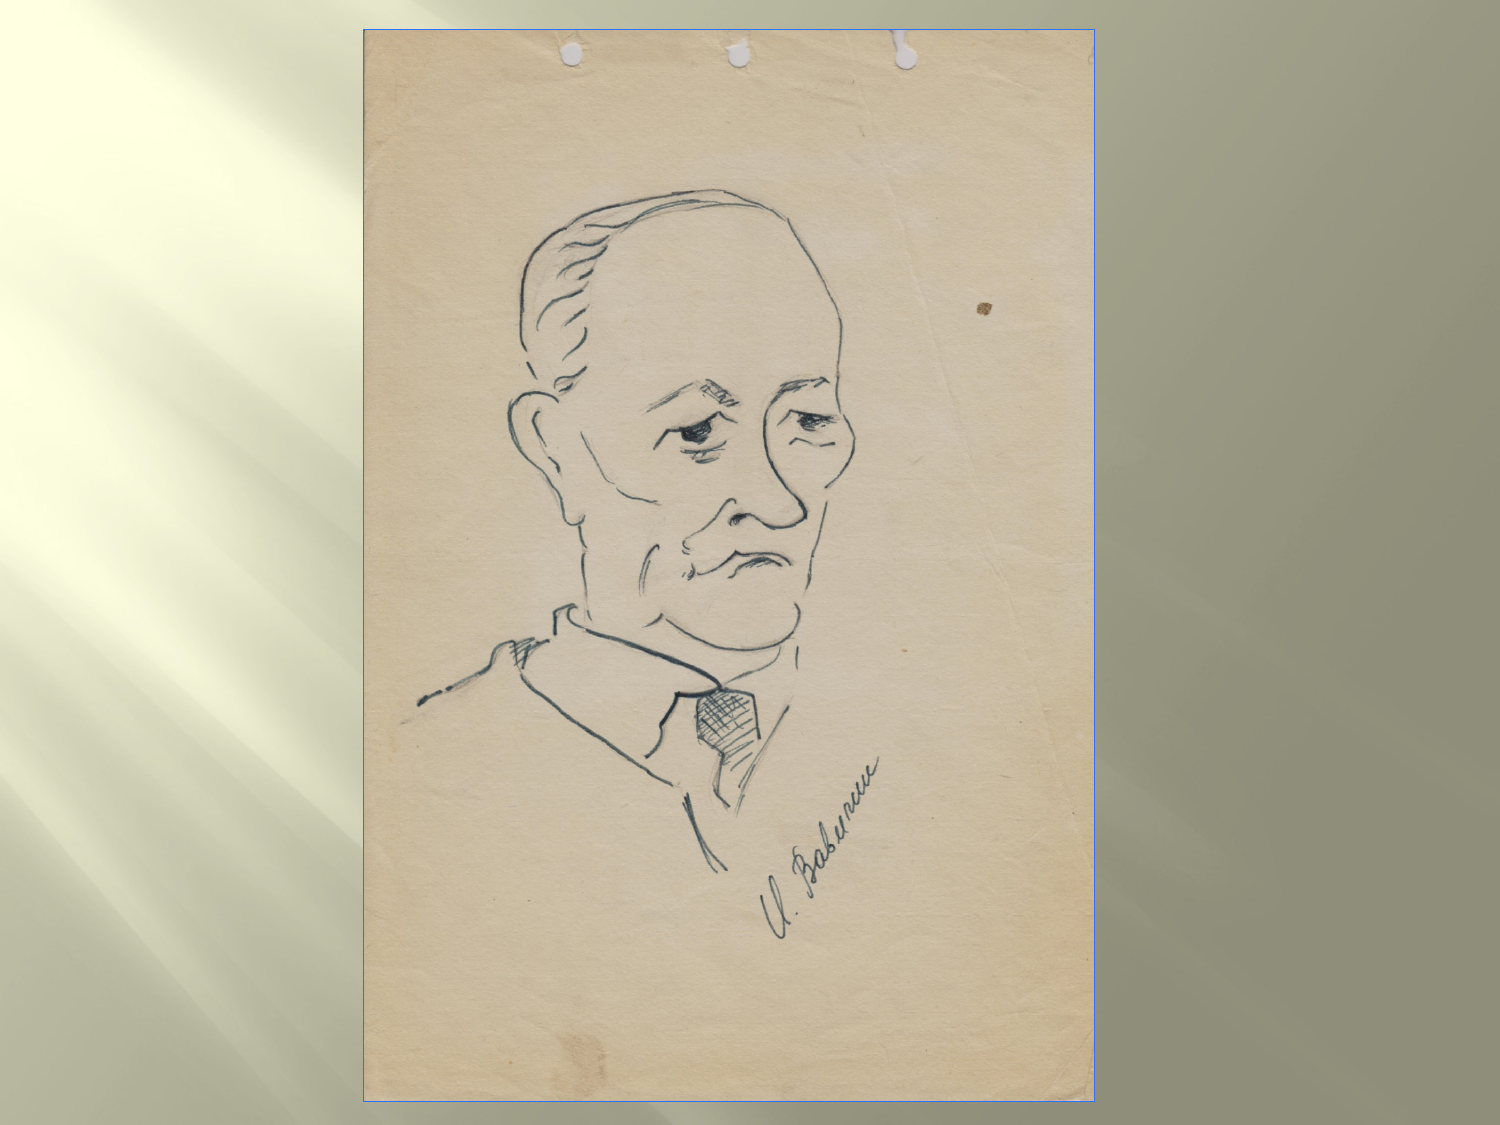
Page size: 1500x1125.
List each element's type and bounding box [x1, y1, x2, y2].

picture [363, 29, 1095, 1102]
